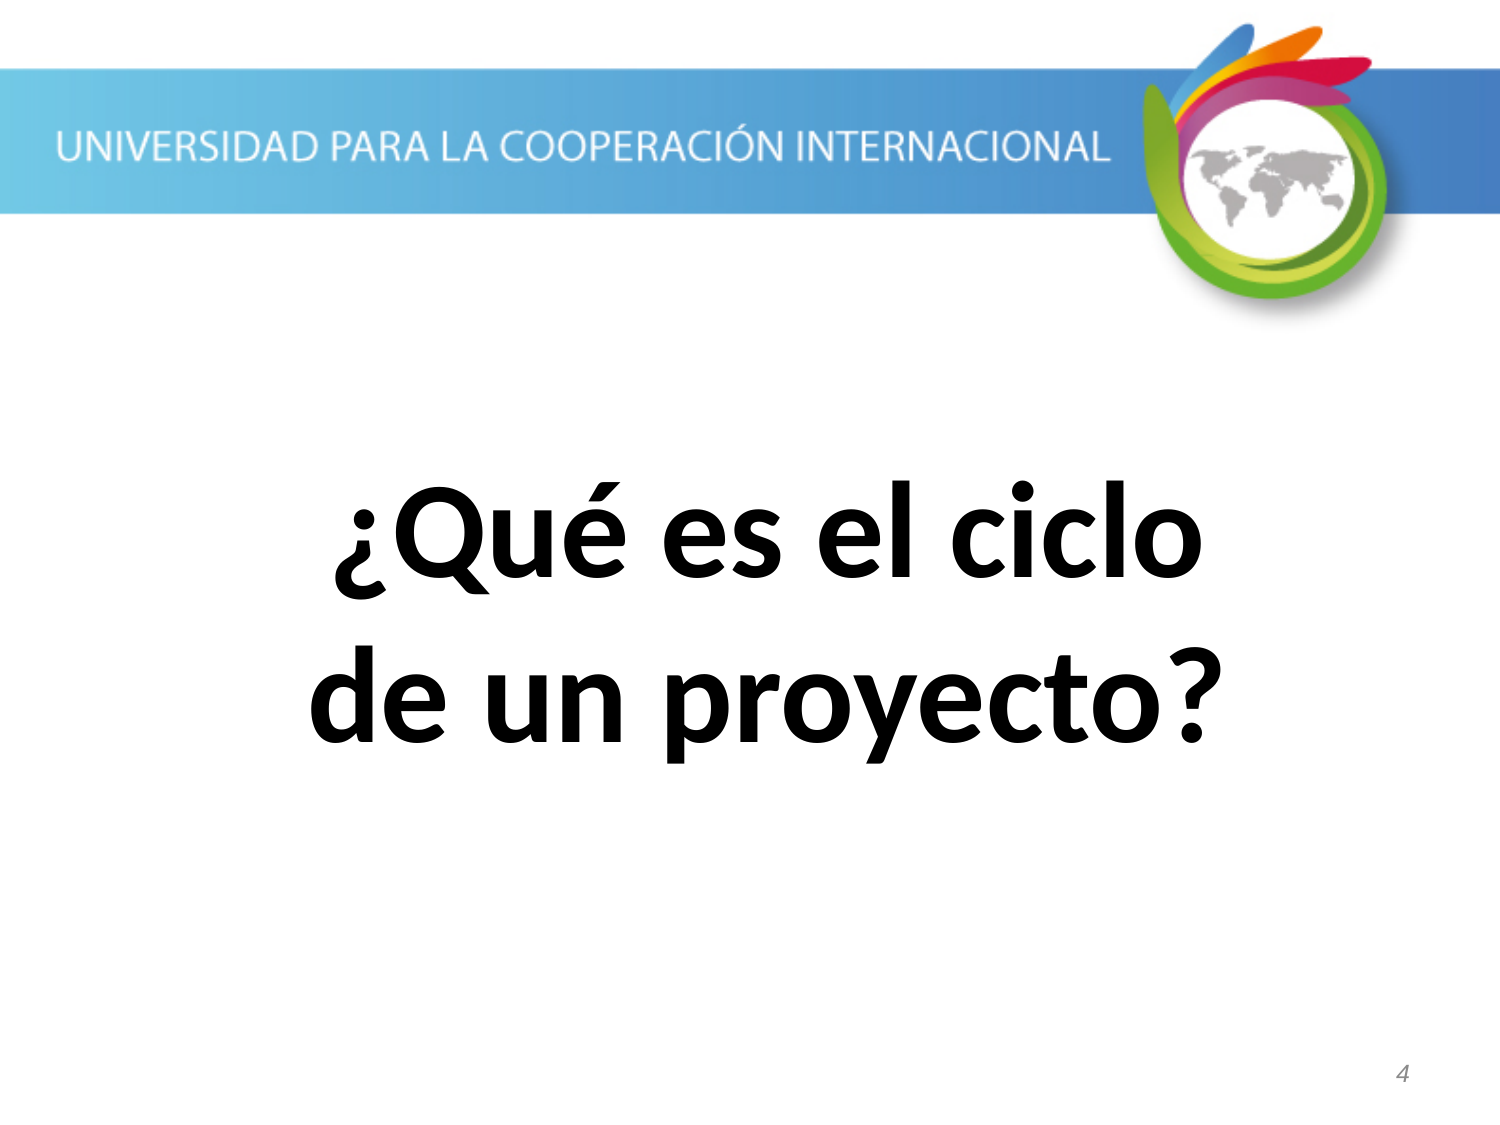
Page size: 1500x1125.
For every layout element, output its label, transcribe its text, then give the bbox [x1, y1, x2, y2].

slide_number 4 [1074, 1042, 1425, 1103]
text_box ¿Qué es el ciclo de un proyecto? [242, 432, 1294, 778]
picture [0, 0, 1500, 1125]
